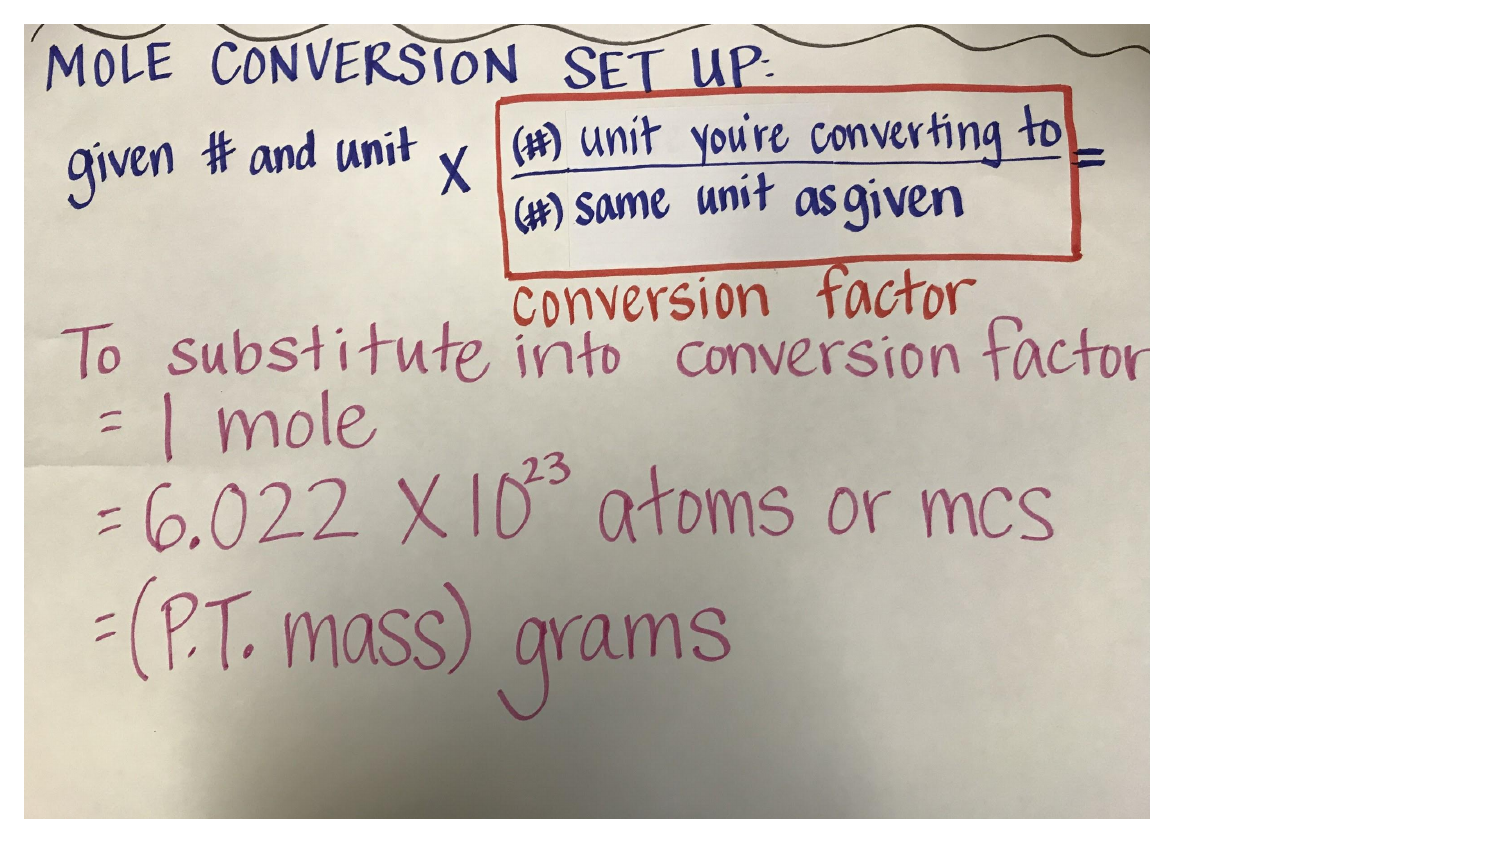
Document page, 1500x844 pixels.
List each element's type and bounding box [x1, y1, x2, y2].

picture [24, 24, 1150, 819]
